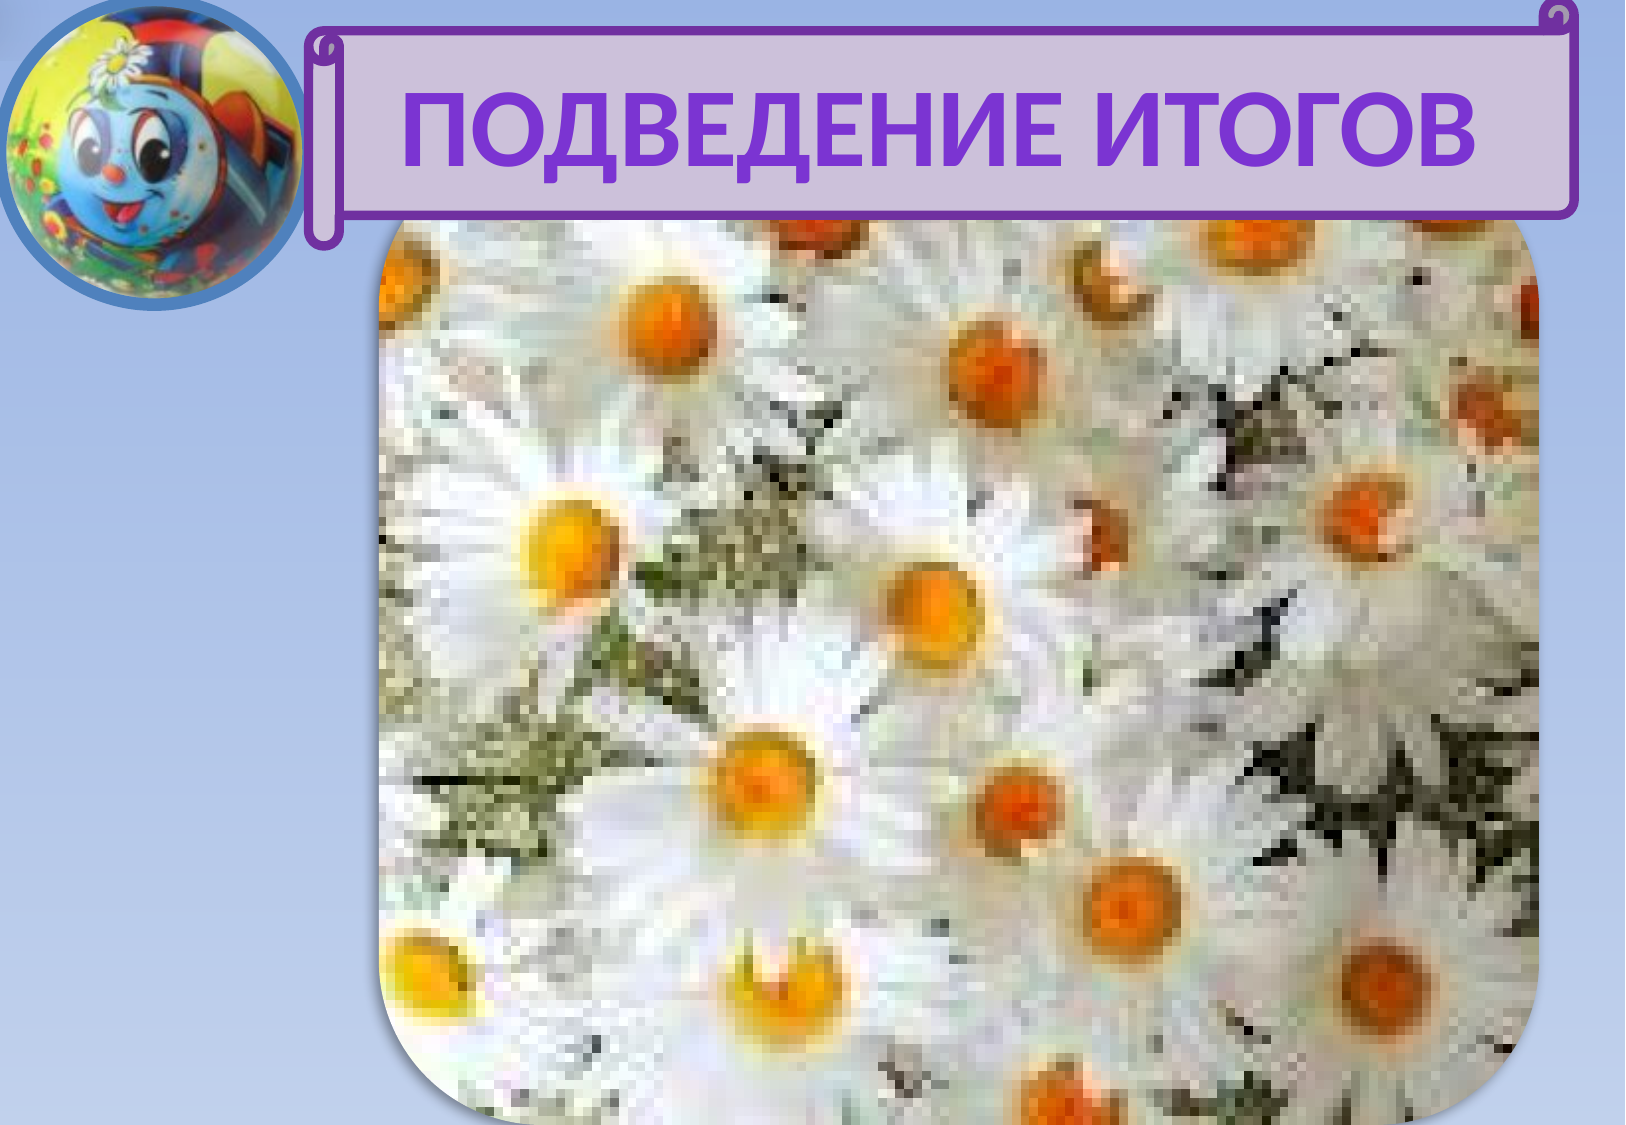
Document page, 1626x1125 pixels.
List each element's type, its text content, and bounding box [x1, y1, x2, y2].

text_box Подведение итогов [384, 46, 1495, 141]
text_box [313, 0, 1577, 249]
picture [378, 143, 1540, 1125]
picture [0, 0, 309, 305]
text_box Станция: «Ромашково» [337, 23, 1538, 28]
